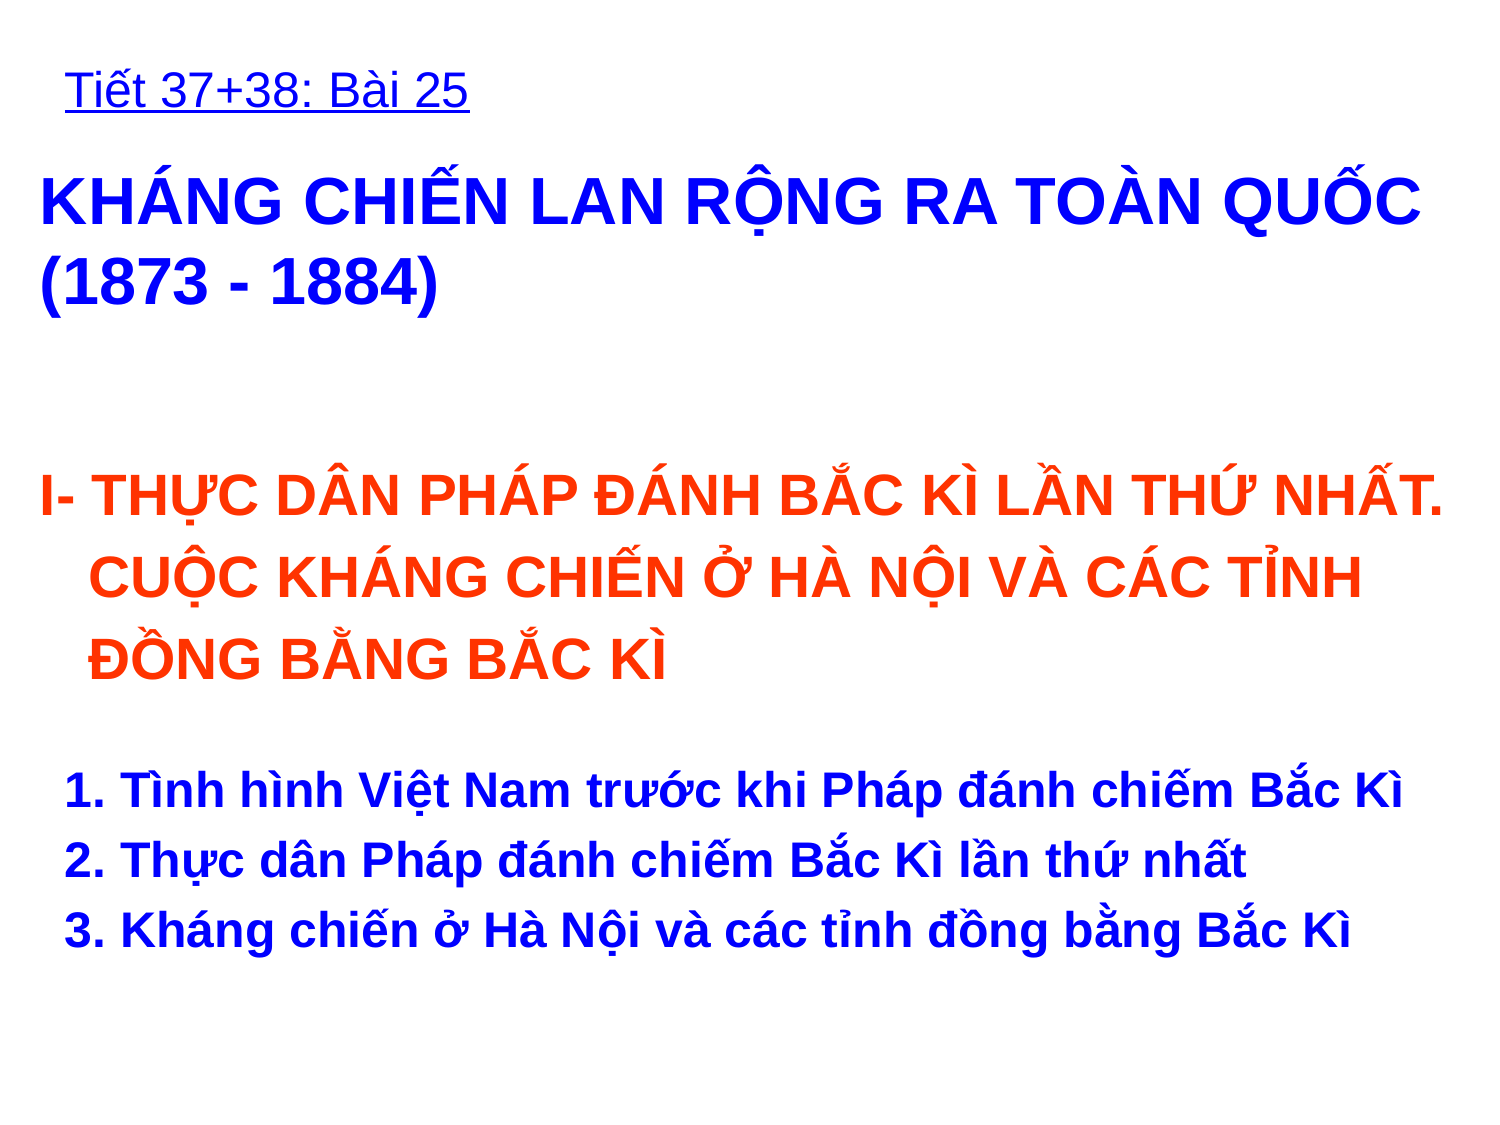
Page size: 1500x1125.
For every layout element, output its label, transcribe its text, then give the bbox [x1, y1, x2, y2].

text_box 1. Tình hình Việt Nam trước khi Pháp đánh chiếm Bắc Kì 2. Thực dân Pháp đánh chiếm Bắc Kì lần thứ nhất 3. Kháng chiến ở Hà Nội và các tỉnh đồng bằng Bắc Kì [50, 749, 1450, 975]
text_box Tiết 37+38: Bài 25 [49, 49, 563, 125]
title KHÁNG CHIẾN LAN RỘNG RA TOÀN QUỐC (1873 - 1884) [24, 137, 1488, 338]
subtitle I- THỰC DÂN PHÁP ĐÁNH BẮC KÌ LẦN THỨ NHẤT. CUỘC KHÁNG CHIẾN Ở HÀ NỘI VÀ CÁC TỈNH ĐỒNG BẰNG BẮC KÌ [24, 450, 1475, 688]
